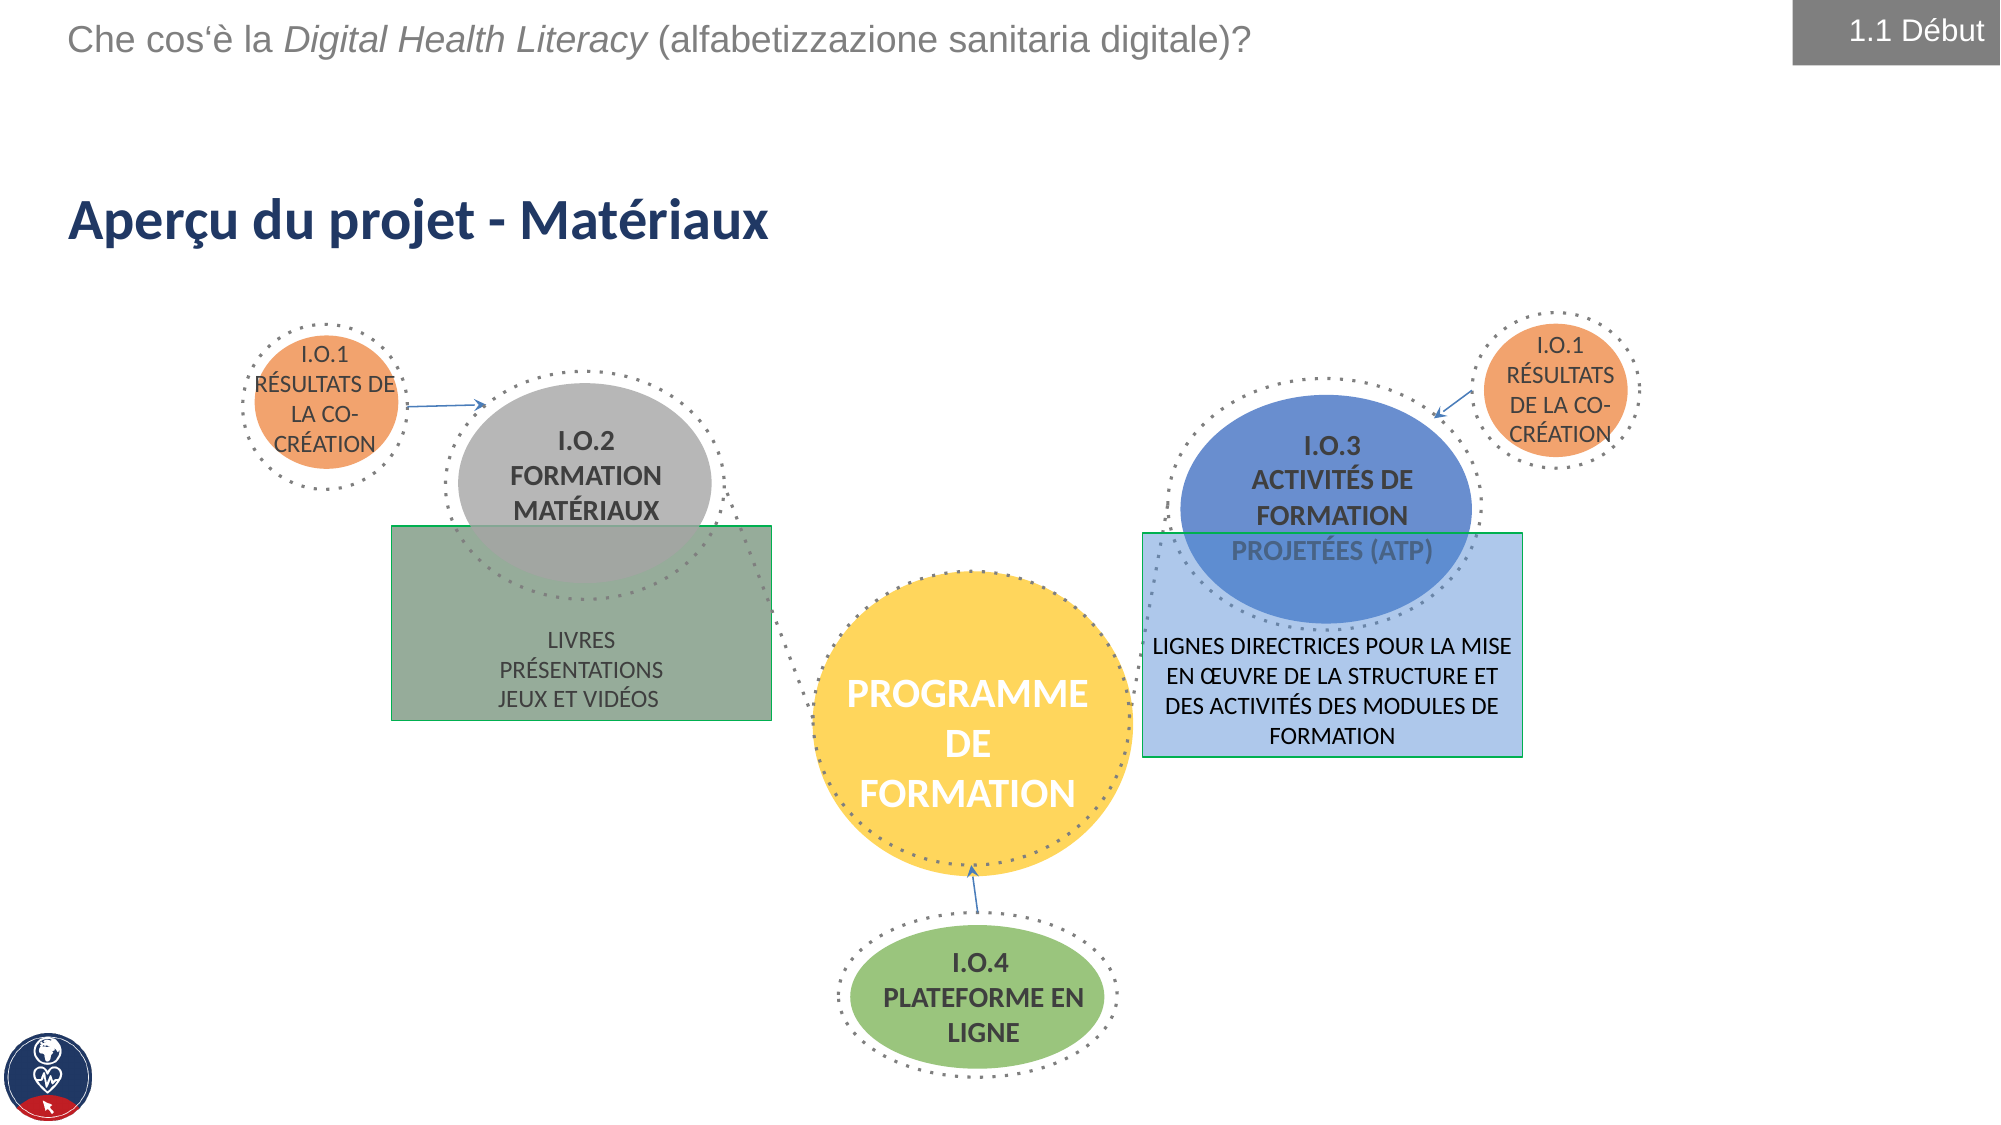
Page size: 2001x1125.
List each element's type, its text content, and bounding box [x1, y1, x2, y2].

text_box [1792, 0, 2000, 66]
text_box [242, 312, 1640, 1078]
title Aperçu du projet - Matériaux [60, 170, 1876, 272]
picture [4, 1033, 92, 1121]
